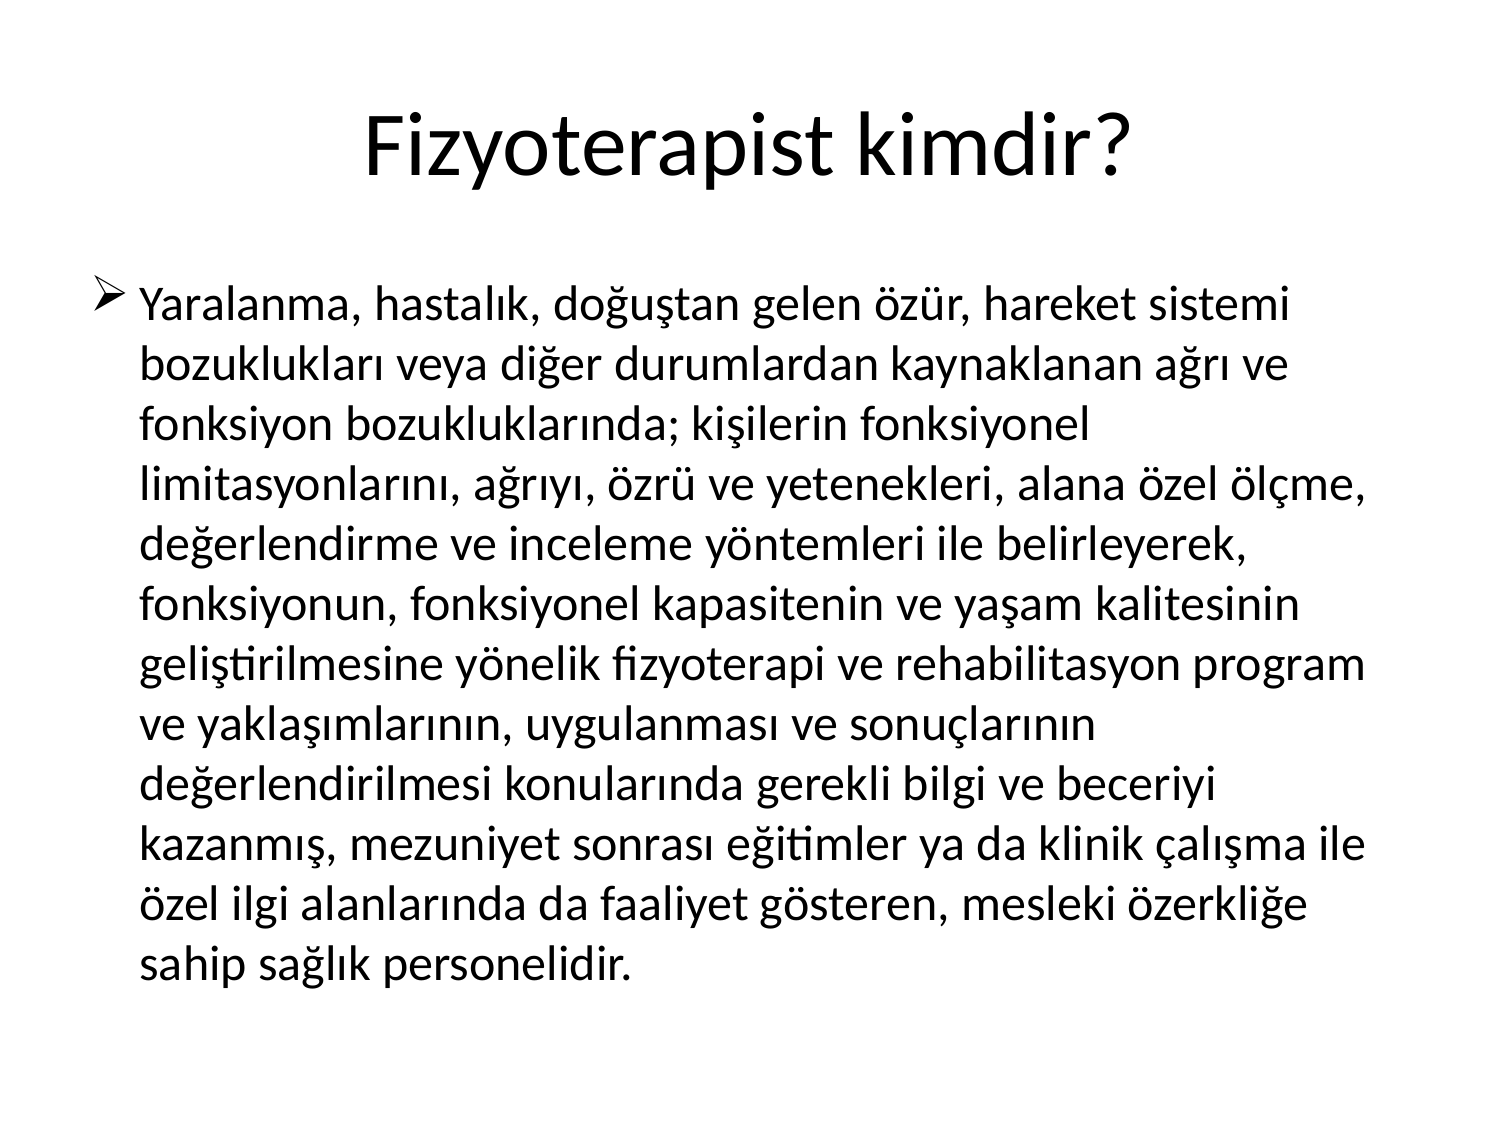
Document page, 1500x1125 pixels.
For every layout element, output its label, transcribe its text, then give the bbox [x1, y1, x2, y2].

list Yaralanma, hastalık, doğuştan gelen özür, hareket sistemi bozuklukları veya diğer durumlardan kaynaklanan ağrı ve fonksiyon bozukluklarında; kişilerin fonksiyonel limitasyonlarını, ağrıyı, özrü ve yetenekleri, alana özel ölçme, değerlendirme ve inceleme yöntemleri ile belirleyerek, fonksiyonun, fonksiyonel kapasitenin ve yaşam kalitesinin geliştirilmesine yönelik fizyoterapi ve rehabilitasyon program ve yaklaşımlarının, uygulanması ve sonuçlarının değerlendirilmesi konularında gerekli bilgi ve beceriyi kazanmış, mezuniyet sonrası eğitimler ya da klinik çalışma ile özel ilgi alanlarında da faaliyet gösteren, mesleki özerkliğe sahip sağlık personelidir. [75, 262, 1425, 1005]
title Fizyoterapist kimdir? [75, 45, 1425, 233]
